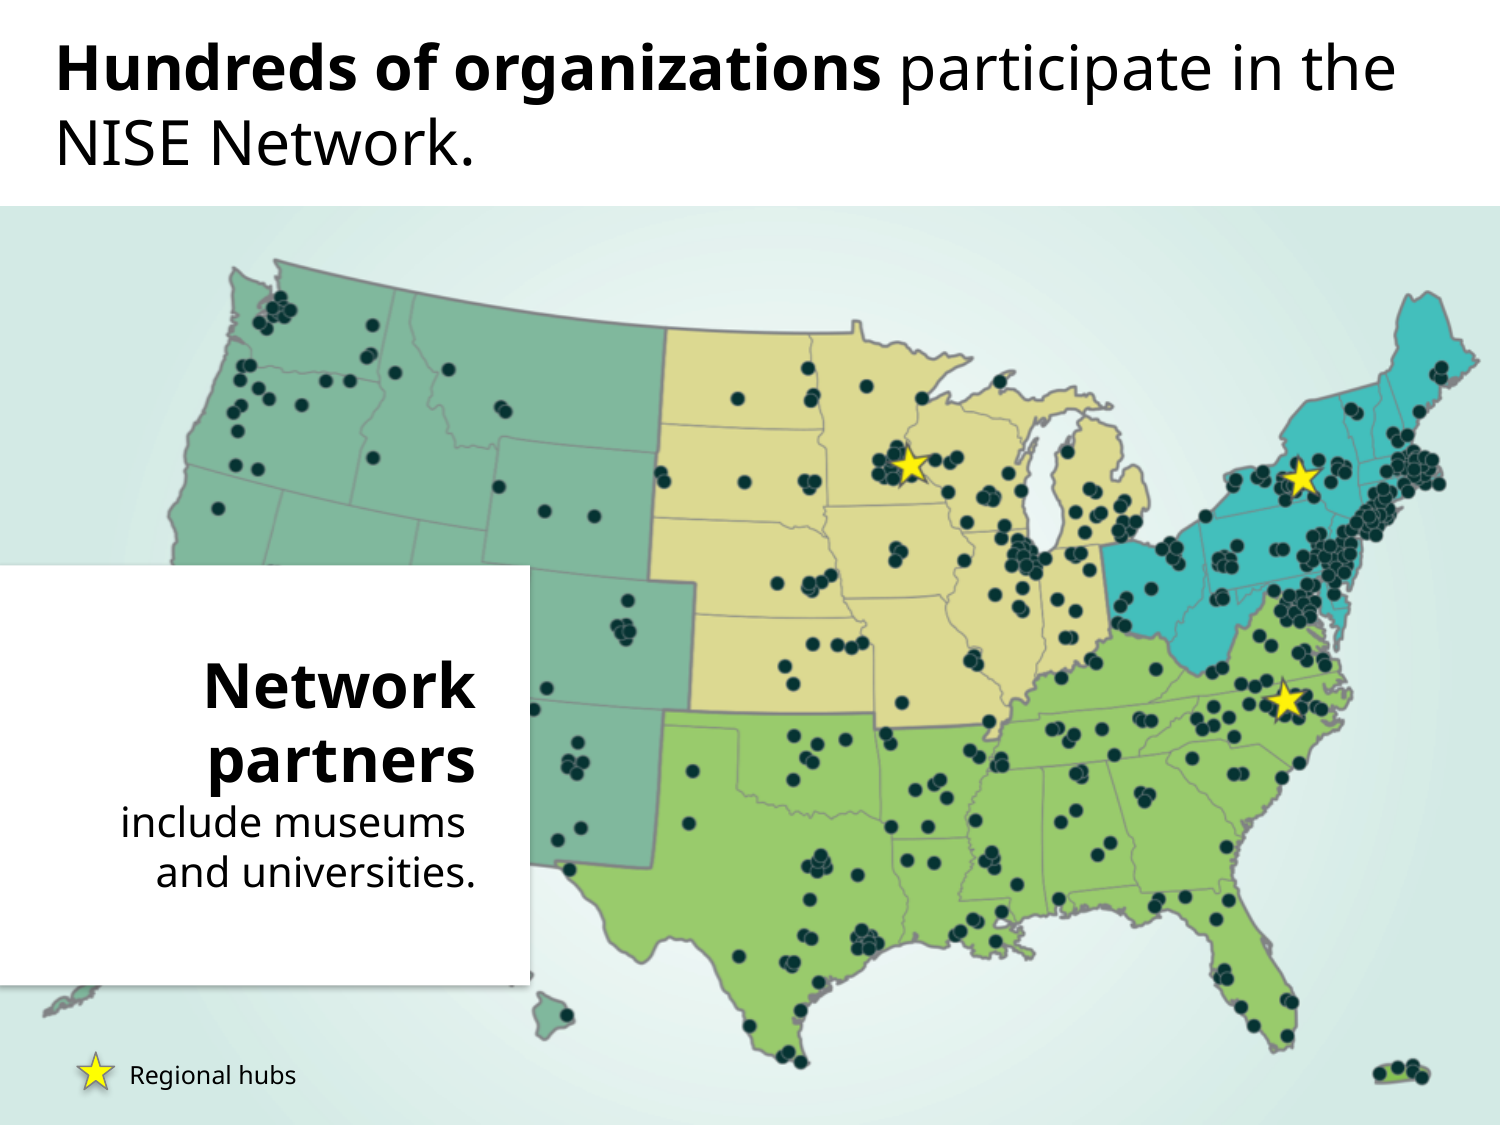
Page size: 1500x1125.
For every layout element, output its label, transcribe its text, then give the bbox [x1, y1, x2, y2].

text_box Hundreds of organizations participate in the NISE Network. [39, 20, 1500, 186]
picture [0, 206, 1500, 1125]
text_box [0, 565, 531, 986]
